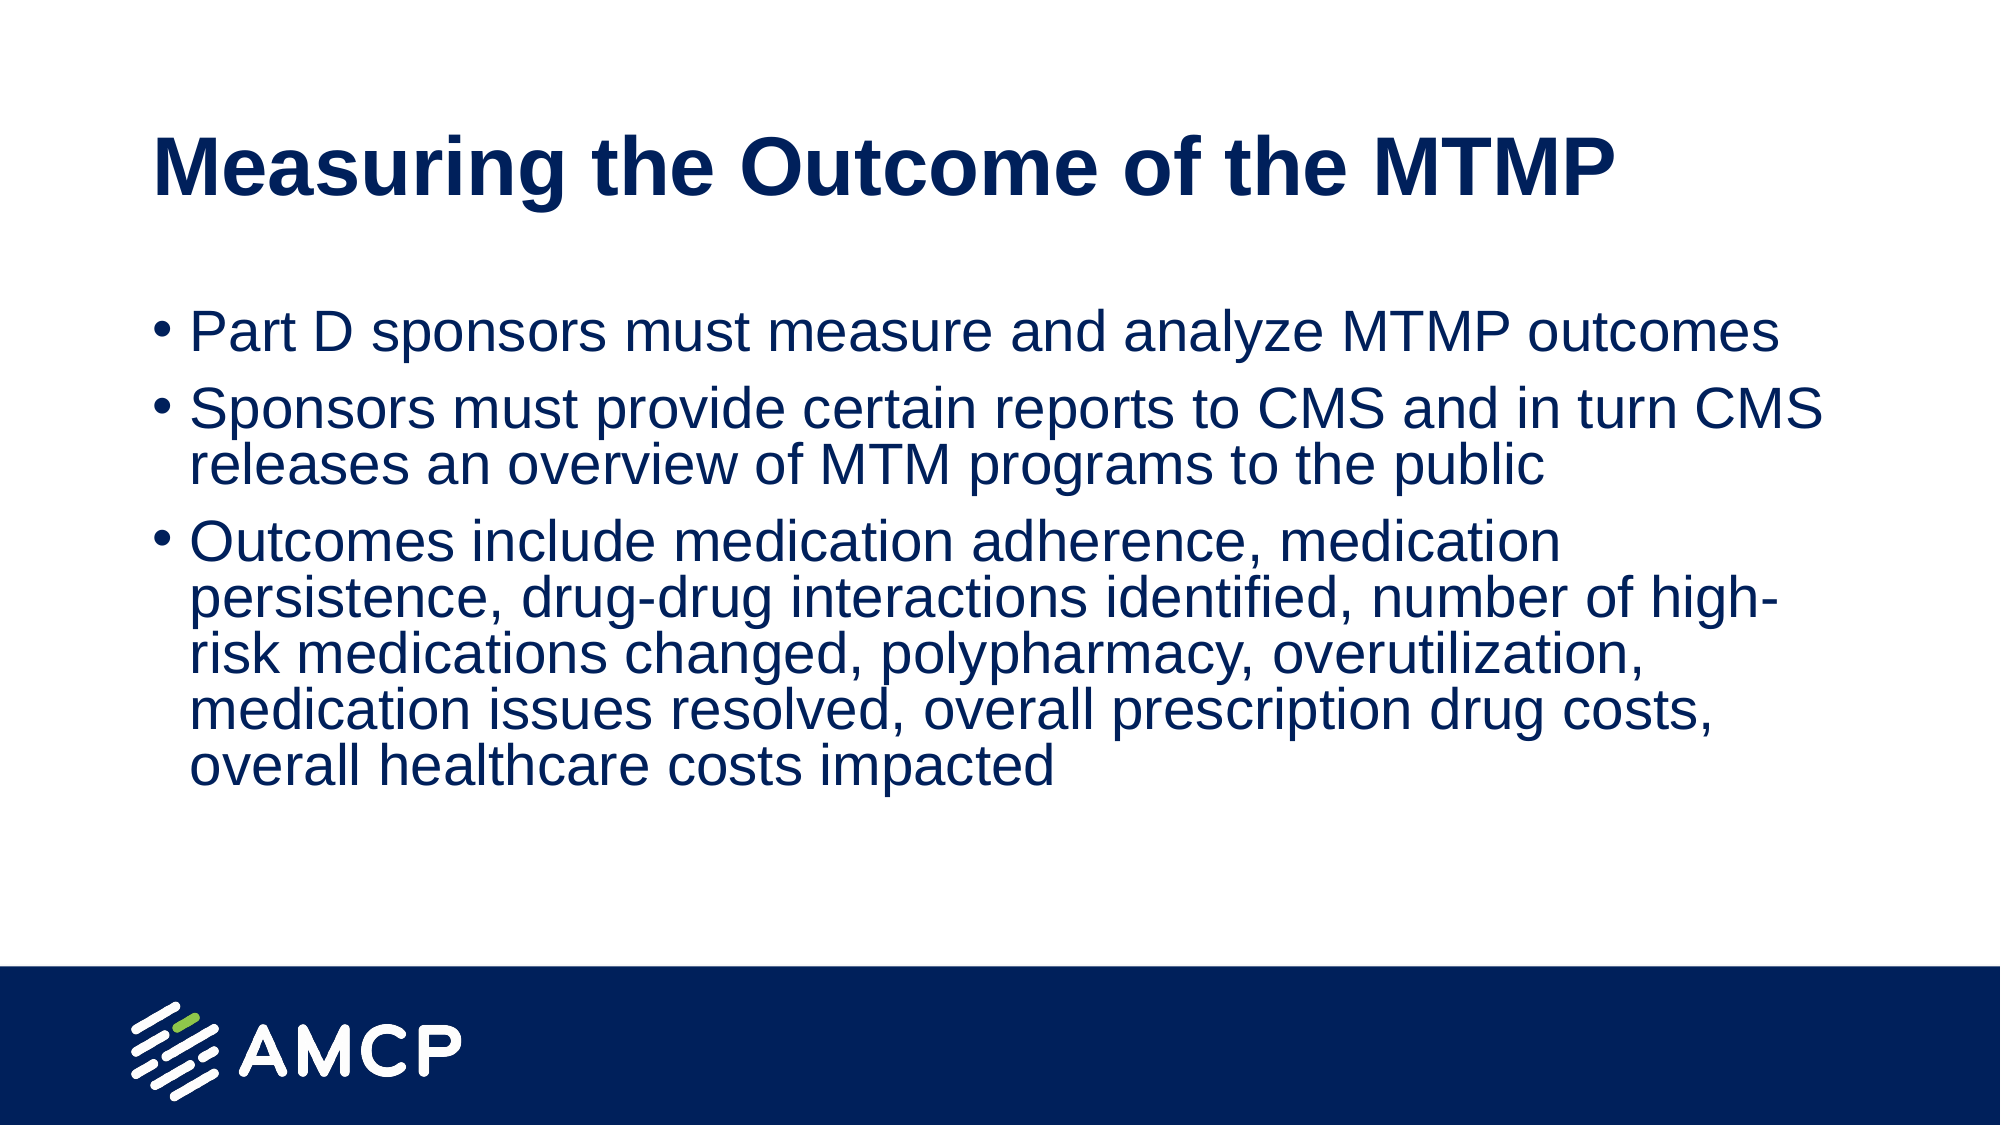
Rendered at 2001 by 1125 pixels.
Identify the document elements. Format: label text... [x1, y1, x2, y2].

picture [0, 666, 813, 1125]
list Part D sponsors must measure and analyze MTMP outcomes Sponsors must provide certain reports to CMS and in turn CMS releases an overview of MTM programs to the public Outcomes include medication adherence, medication persistence, drug-drug interactions identified, number of high-risk medications changed, polypharmacy, overutilization, medication issues resolved, overall prescription drug costs, overall healthcare costs impacted [137, 299, 1863, 940]
title Measuring the Outcome of the MTMP [137, 59, 1863, 278]
